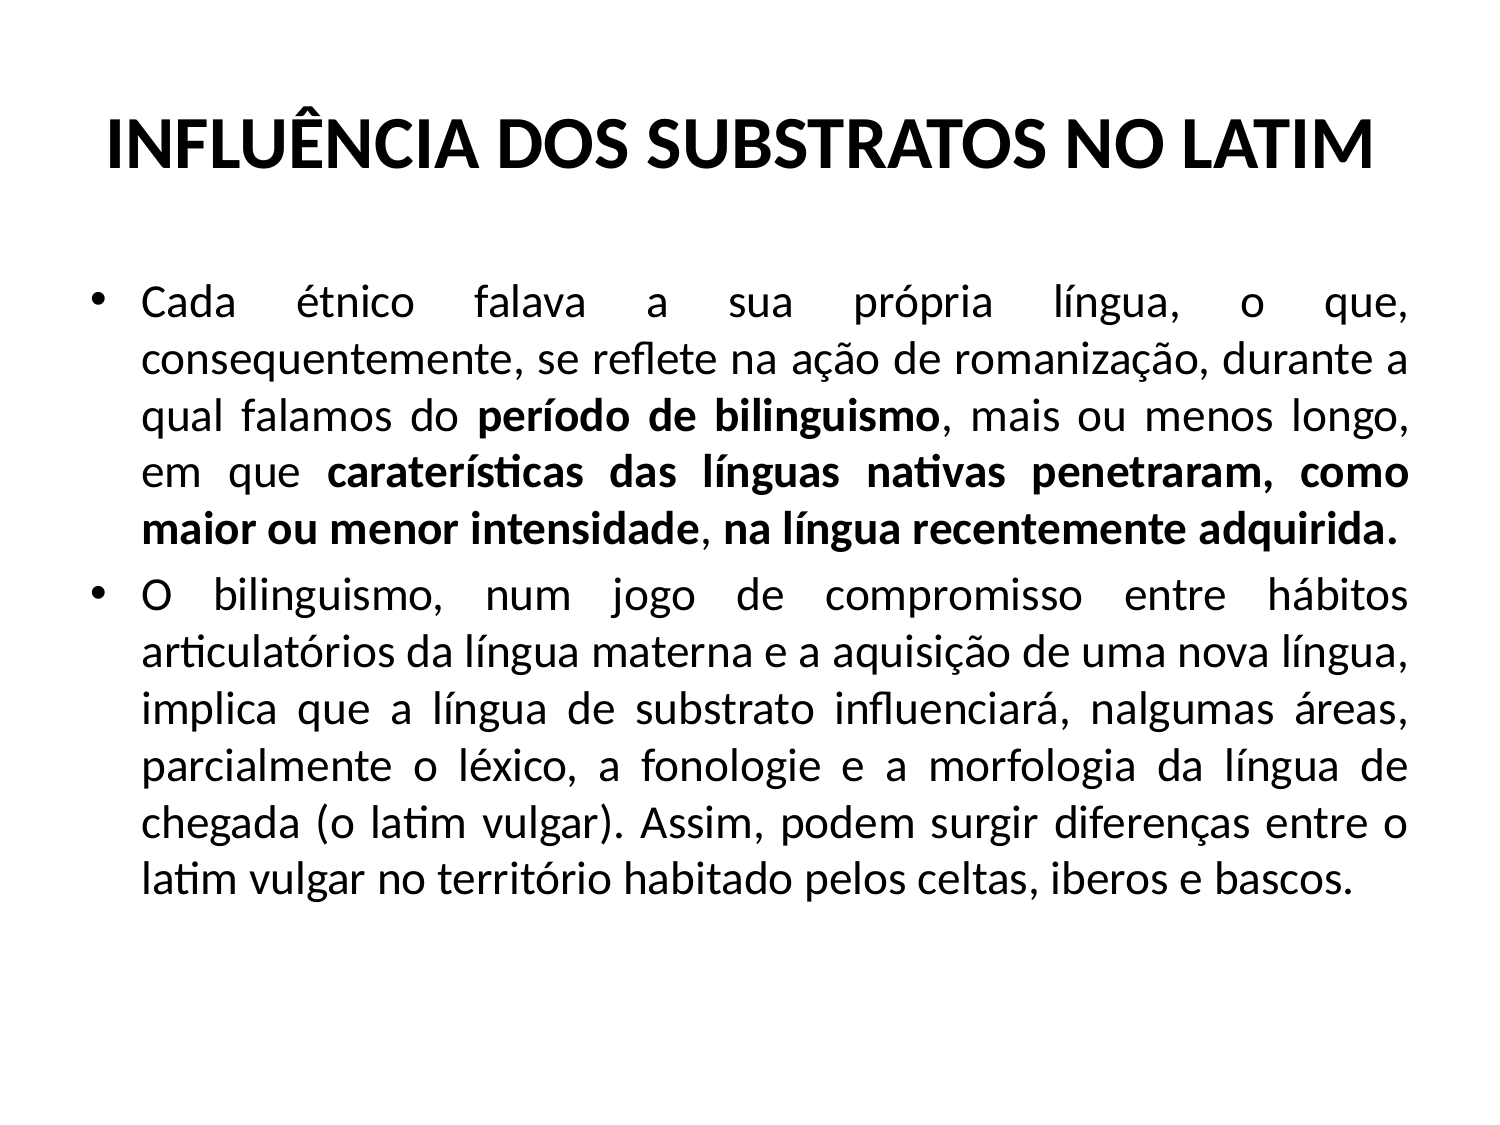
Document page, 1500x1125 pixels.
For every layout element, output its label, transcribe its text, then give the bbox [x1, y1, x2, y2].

title INFLUÊNCIA DOS SUBSTRATOS NO LATIM [75, 45, 1425, 233]
list Cada étnico falava a sua própria língua, o que, consequentemente, se reflete na ação de romanização, durante a qual falamos do período de bilinguismo, mais ou menos longo, em que caraterísticas das línguas nativas penetraram, como maior ou menor intensidade, na língua recentemente adquirida. O bilinguismo, num jogo de compromisso entre hábitos articulatórios da língua materna e a aquisição de uma nova língua, implica que a língua de substrato influenciará, nalgumas áreas, parcialmente o léxico, a fonologie e a morfologia da língua de chegada (o latim vulgar). Assim, podem surgir diferenças entre o latim vulgar no território habitado pelos celtas, iberos e bascos. [75, 262, 1425, 1005]
